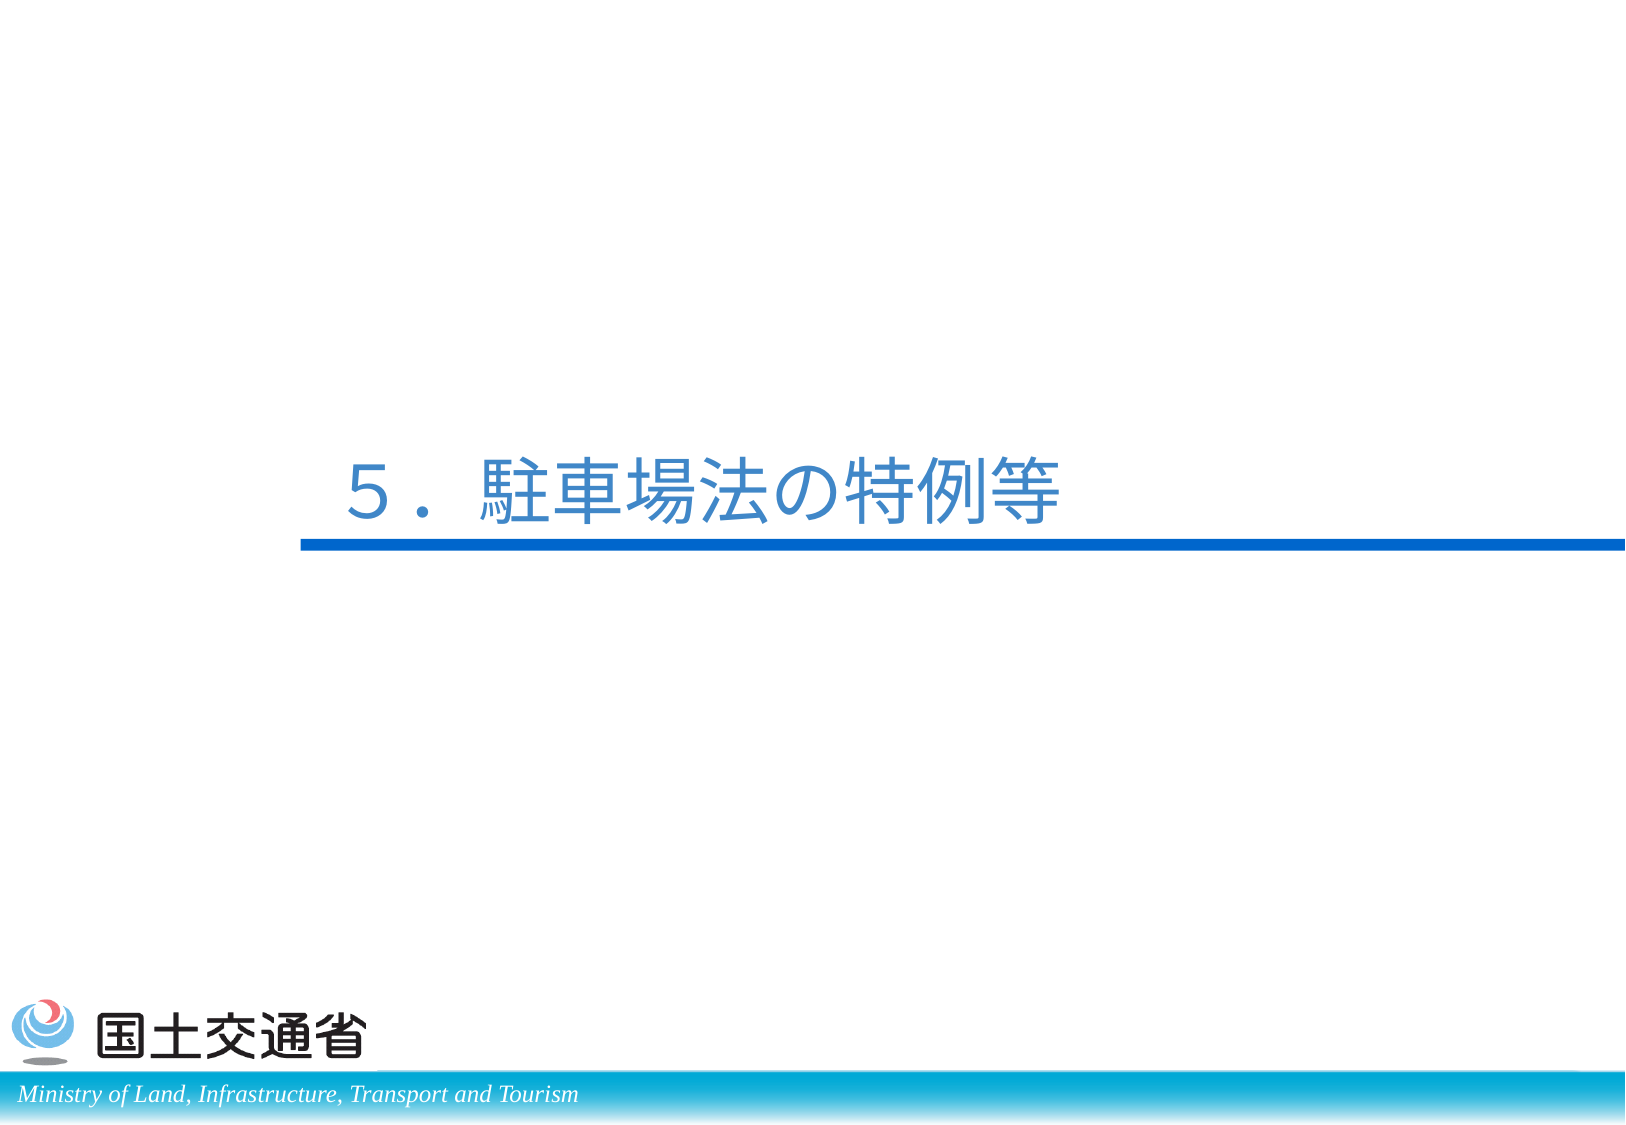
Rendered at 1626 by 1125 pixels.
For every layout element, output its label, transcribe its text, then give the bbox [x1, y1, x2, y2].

picture [0, 1085, 1625, 1125]
text_box ５．駐車場法の特例等 [244, 369, 1625, 611]
